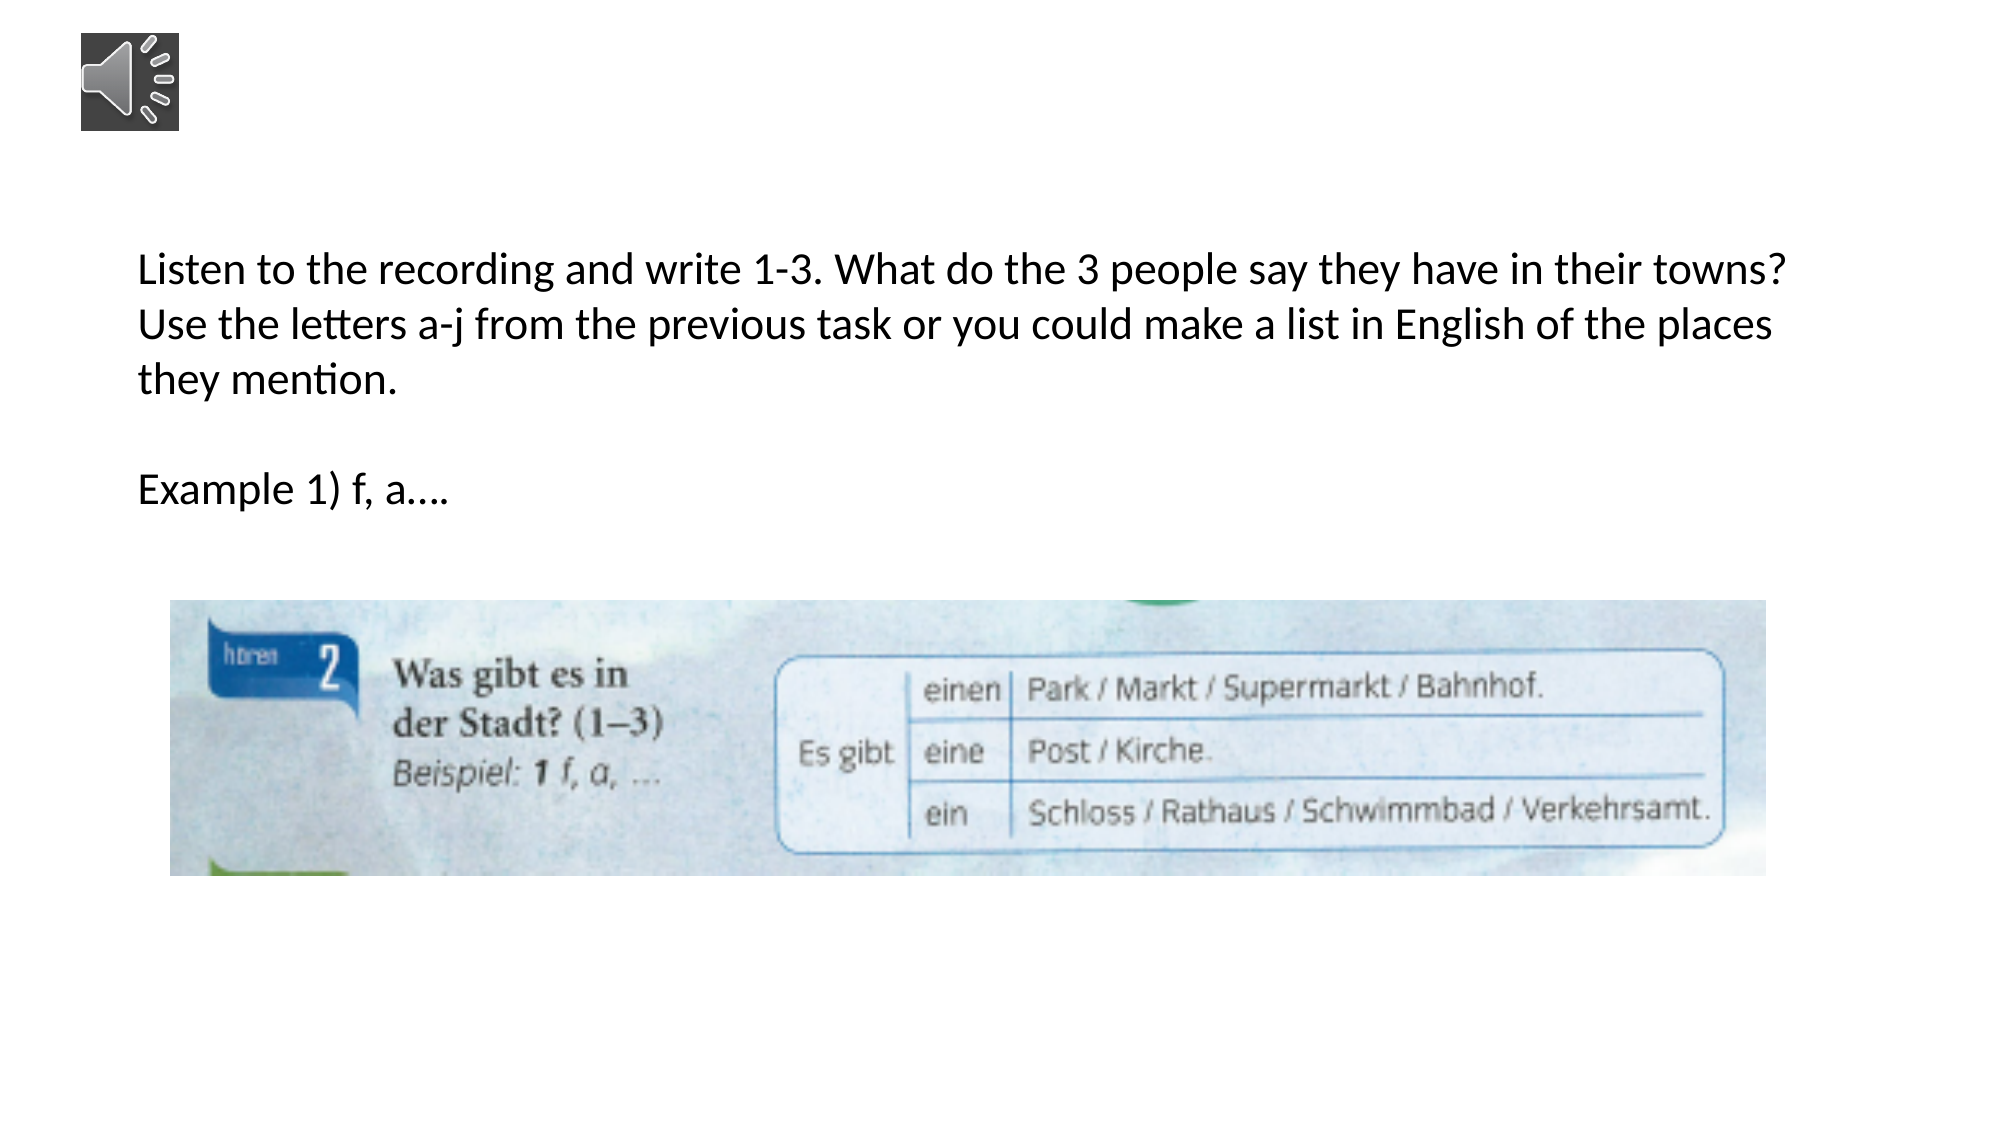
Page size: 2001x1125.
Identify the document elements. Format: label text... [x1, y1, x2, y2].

picture [80, 32, 181, 133]
text_box Listen to the recording and write 1-3. What do the 3 people say they have in their towns? Use the letters a-j from the previous task or you could make a list in English of the places they mention. Example 1) f, a…. [122, 231, 1814, 522]
picture [170, 600, 1766, 876]
